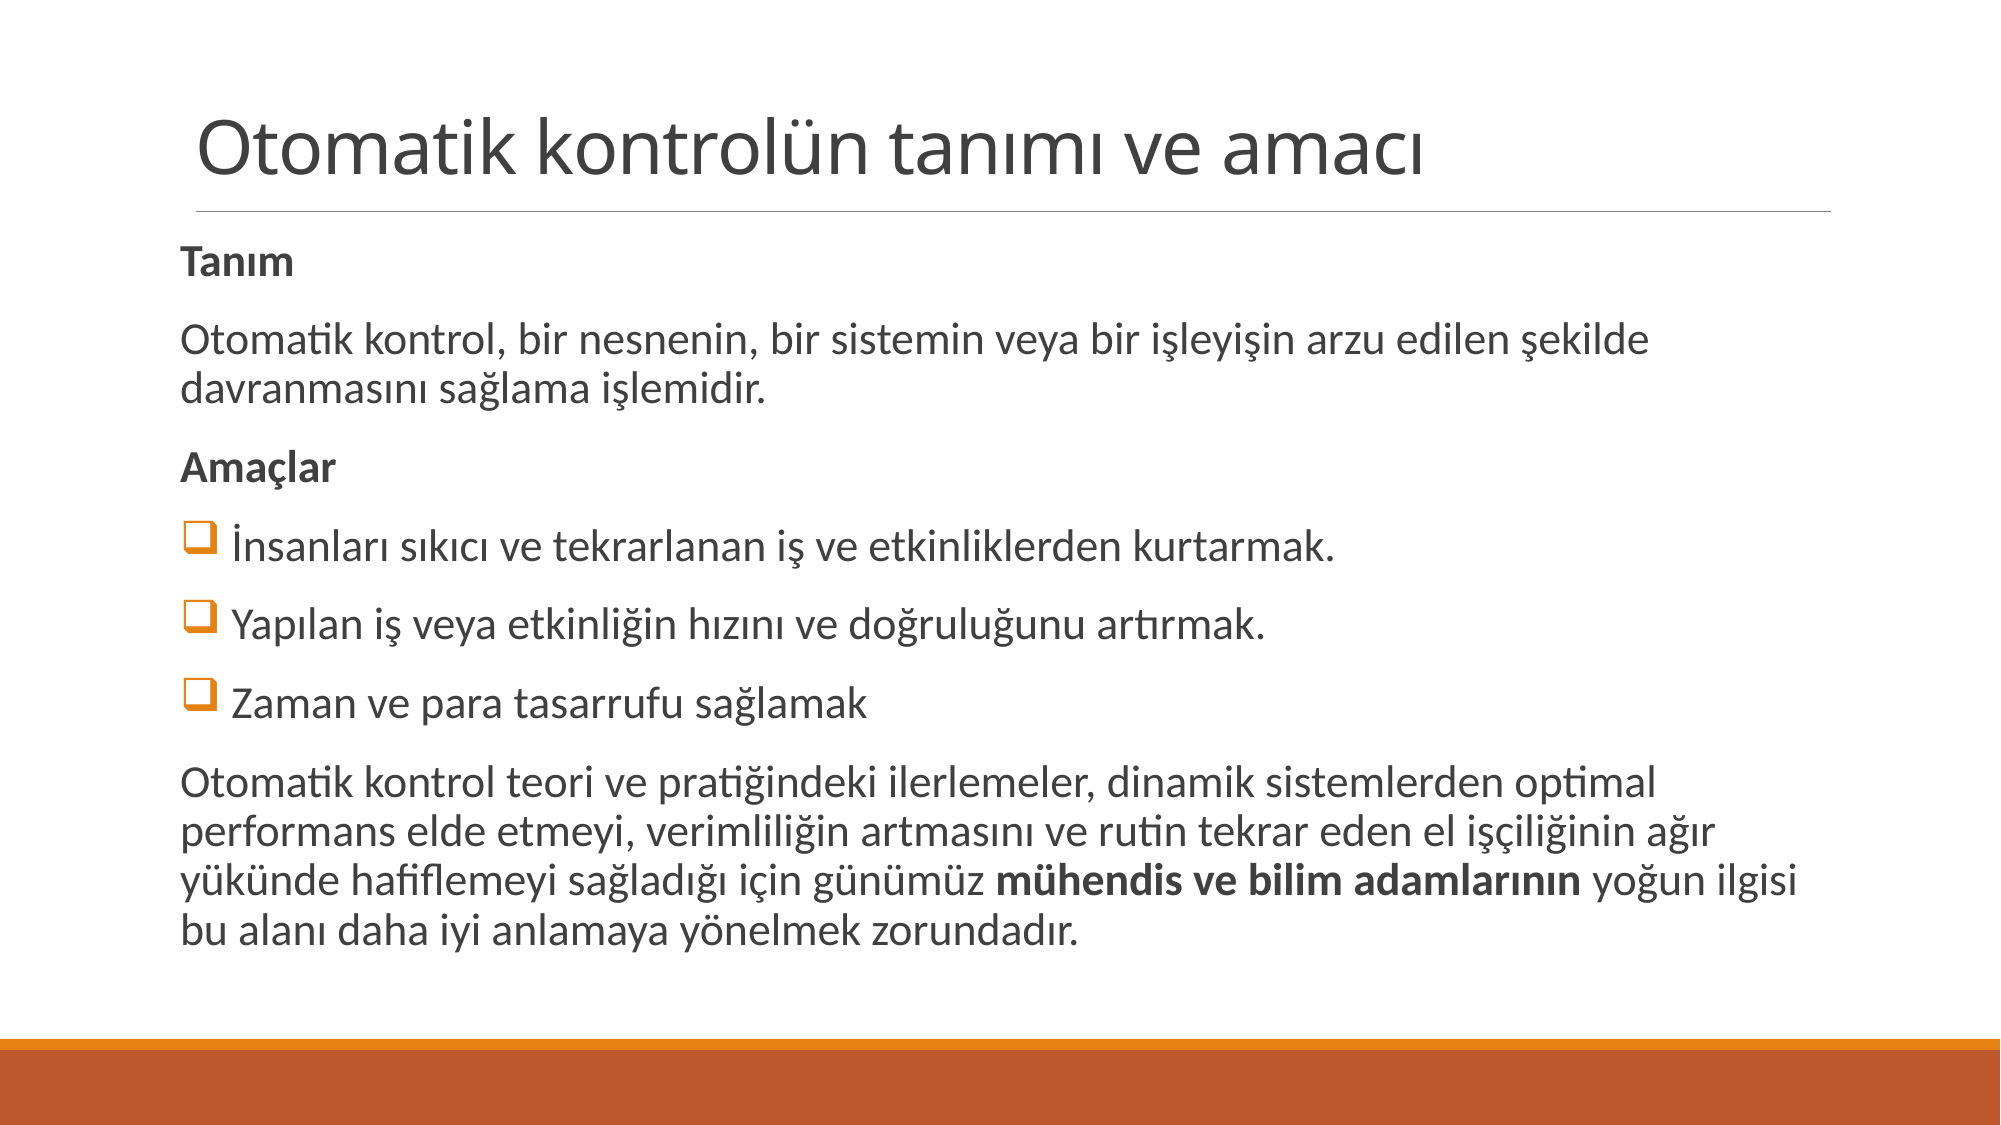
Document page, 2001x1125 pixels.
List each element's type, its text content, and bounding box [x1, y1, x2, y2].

title Otomatik kontrolün tanımı ve amacı [180, 47, 1830, 197]
list Tanım Otomatik kontrol, bir nesnenin, bir sistemin veya bir işleyişin arzu edilen şekilde davranmasını sağlama işlemidir. Amaçlar İnsanları sıkıcı ve tekrarlanan iş ve etkinliklerden kurtarmak. Yapılan iş veya etkinliğin hızını ve doğruluğunu artırmak. Zaman ve para tasarrufu sağlamak Otomatik kontrol teori ve pratiğindeki ilerlemeler, dinamik sistemlerden optimal performans elde etmeyi, verimliliğin artmasını ve rutin tekrar eden el işçiliğinin ağır yükünde hafiflemeyi sağladığı için günümüz mühendis ve bilim adamlarının yoğun ilgisi bu alanı daha iyi anlamaya yönelmek zorundadır. [180, 228, 1830, 1039]
